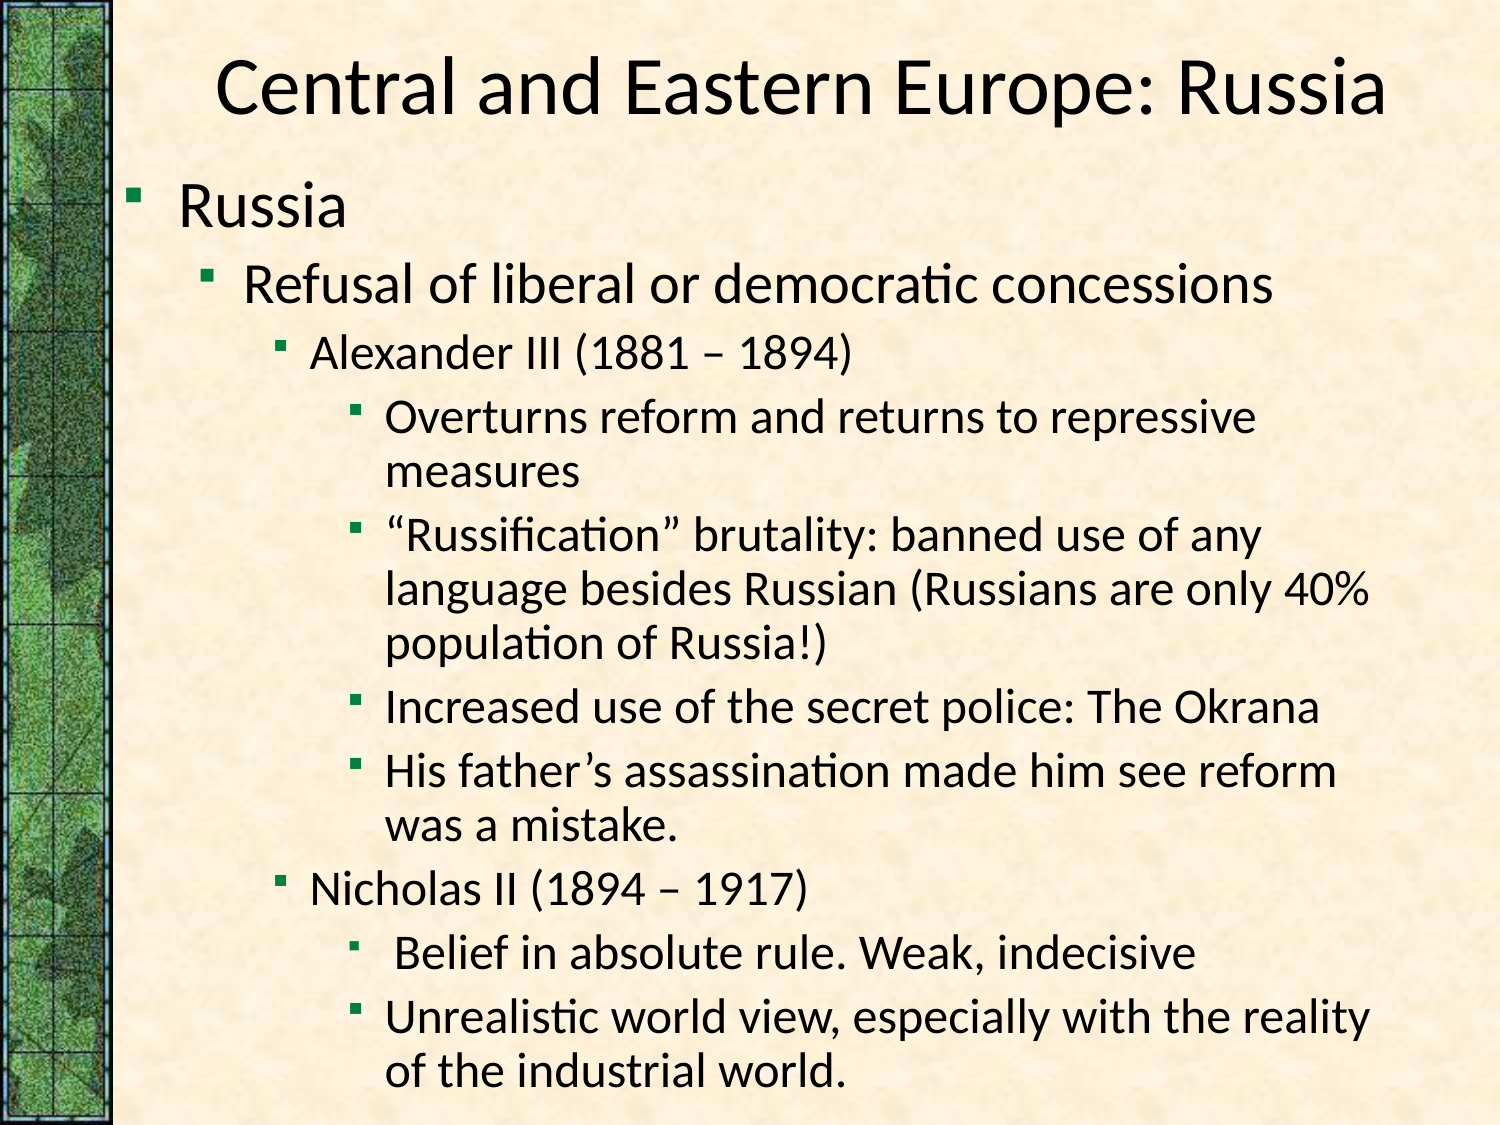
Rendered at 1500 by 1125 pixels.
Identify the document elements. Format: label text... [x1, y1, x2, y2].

title Central and Eastern Europe: Russia [99, 37, 1500, 125]
list Russia Refusal of liberal or democratic concessions Alexander III (1881 – 1894) Overturns reform and returns to repressive measures “Russification” brutality: banned use of any language besides Russian (Russians are only 40% population of Russia!) Increased use of the secret police: The Okrana His father’s assassination made him see reform was a mistake. Nicholas II (1894 – 1917) Belief in absolute rule. Weak, indecisive Unrealistic world view, especially with the reality of the industrial world. [107, 162, 1425, 1125]
picture [0, 0, 1500, 1125]
